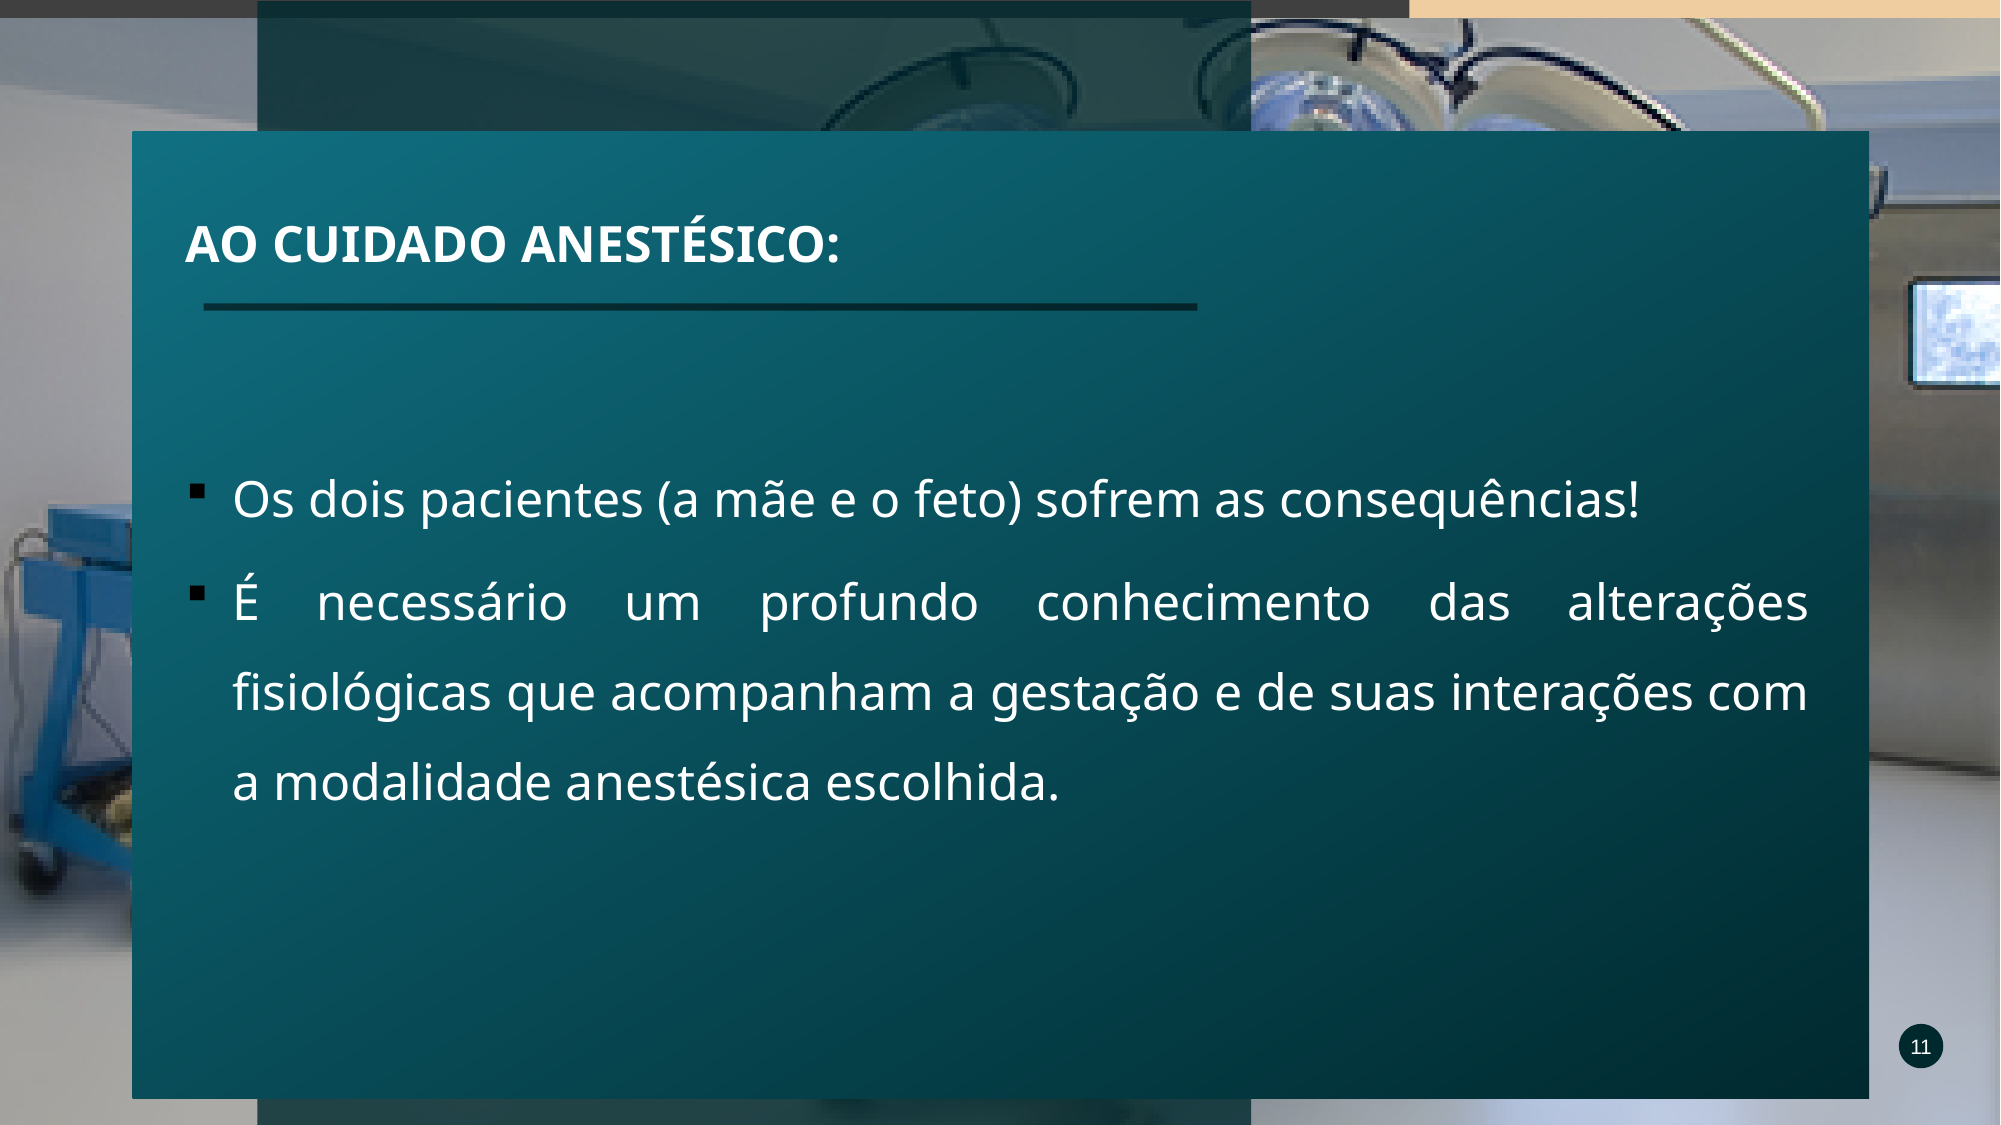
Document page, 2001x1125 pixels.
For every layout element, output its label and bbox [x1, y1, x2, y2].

text_box [256, 0, 1252, 18]
picture [0, 18, 2000, 1125]
